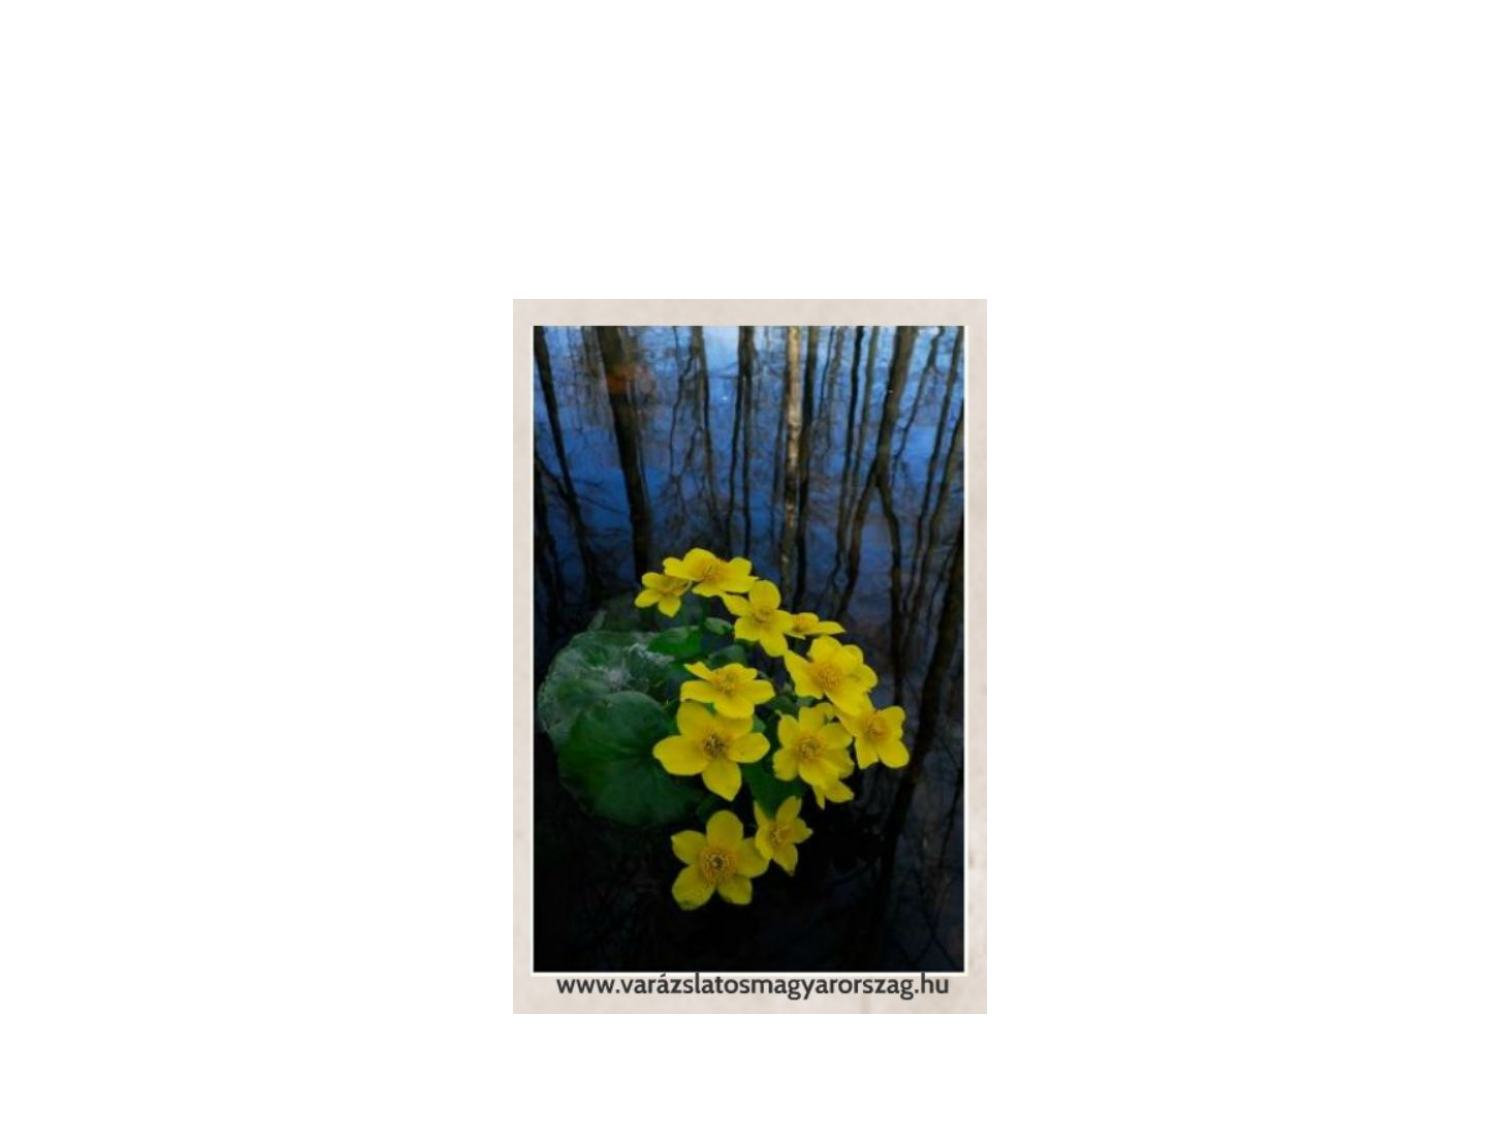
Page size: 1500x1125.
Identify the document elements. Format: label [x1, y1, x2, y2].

list [513, 299, 987, 1014]
